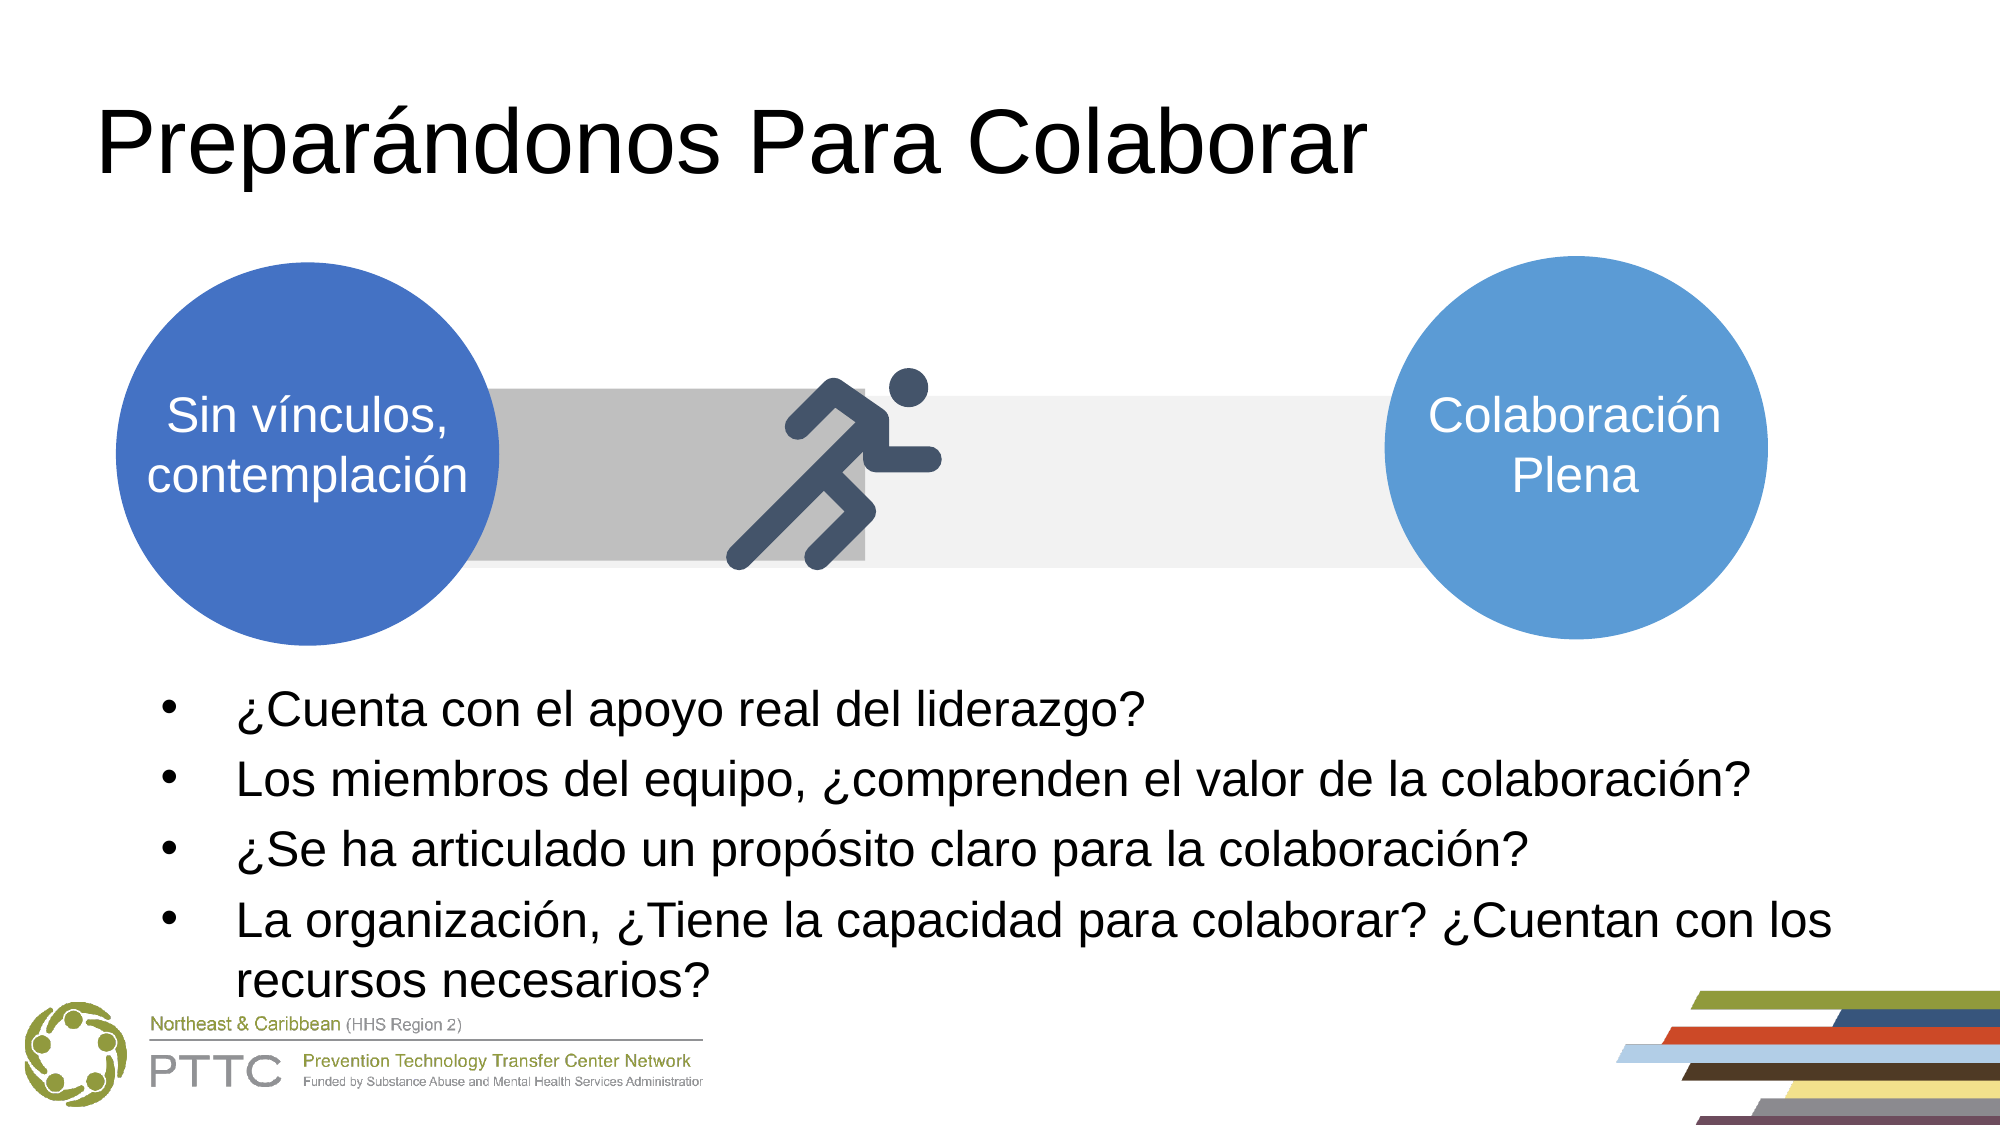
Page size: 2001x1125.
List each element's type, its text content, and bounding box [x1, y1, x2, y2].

text_box [114, 389, 501, 647]
text_box ¿Cuenta con el apoyo real del liderazgo? Los miembros del equipo, ¿comprenden el valor de la colaboración? ¿Se ha articulado un propósito claro para la colaboración? La organización, ¿Tiene la capacidad para colaborar? ¿Cuentan con los recursos necesarios? [145, 668, 1850, 1015]
text_box [468, 388, 854, 562]
picture [24, 1002, 703, 1107]
text_box [854, 388, 866, 396]
text_box [832, 528, 866, 562]
text_box [1383, 255, 1770, 641]
text_box [825, 395, 1425, 569]
text_box [746, 562, 810, 569]
picture [1596, 941, 2000, 1125]
text_box Colaboración Plena [1399, 374, 1751, 510]
text_box Preparándonos Para Colaborar [66, 74, 1400, 200]
text_box [726, 377, 942, 571]
text_box [463, 562, 732, 569]
text_box [132, 261, 483, 374]
text_box Sin vínculos, contemplación [126, 374, 489, 510]
text_box [889, 368, 929, 408]
text_box [843, 453, 866, 495]
